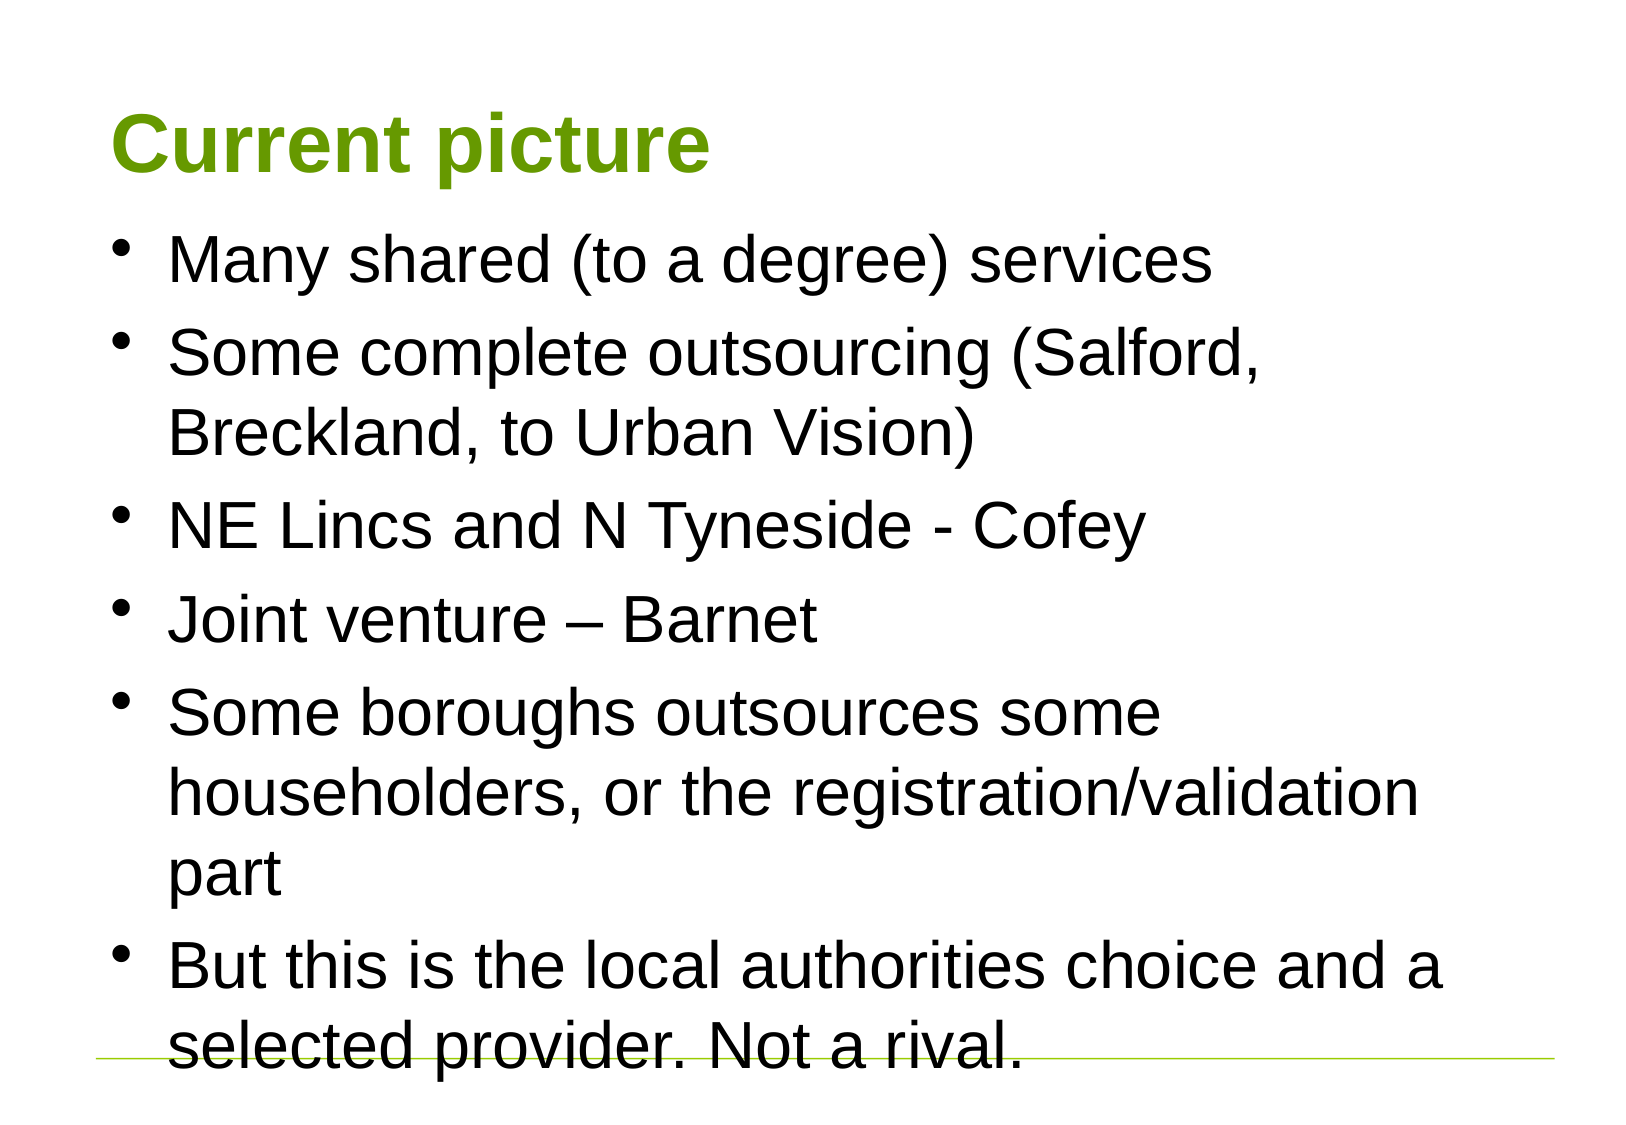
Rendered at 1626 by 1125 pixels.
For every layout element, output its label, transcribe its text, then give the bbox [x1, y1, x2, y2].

list Many shared (to a degree) services Some complete outsourcing (Salford, Breckland, to Urban Vision) NE Lincs and N Tyneside - Cofey Joint venture – Barnet Some boroughs outsources some householders, or the registration/validation part But this is the local authorities choice and a selected provider. Not a rival. [95, 208, 1559, 1005]
title Current picture [95, 45, 1559, 208]
